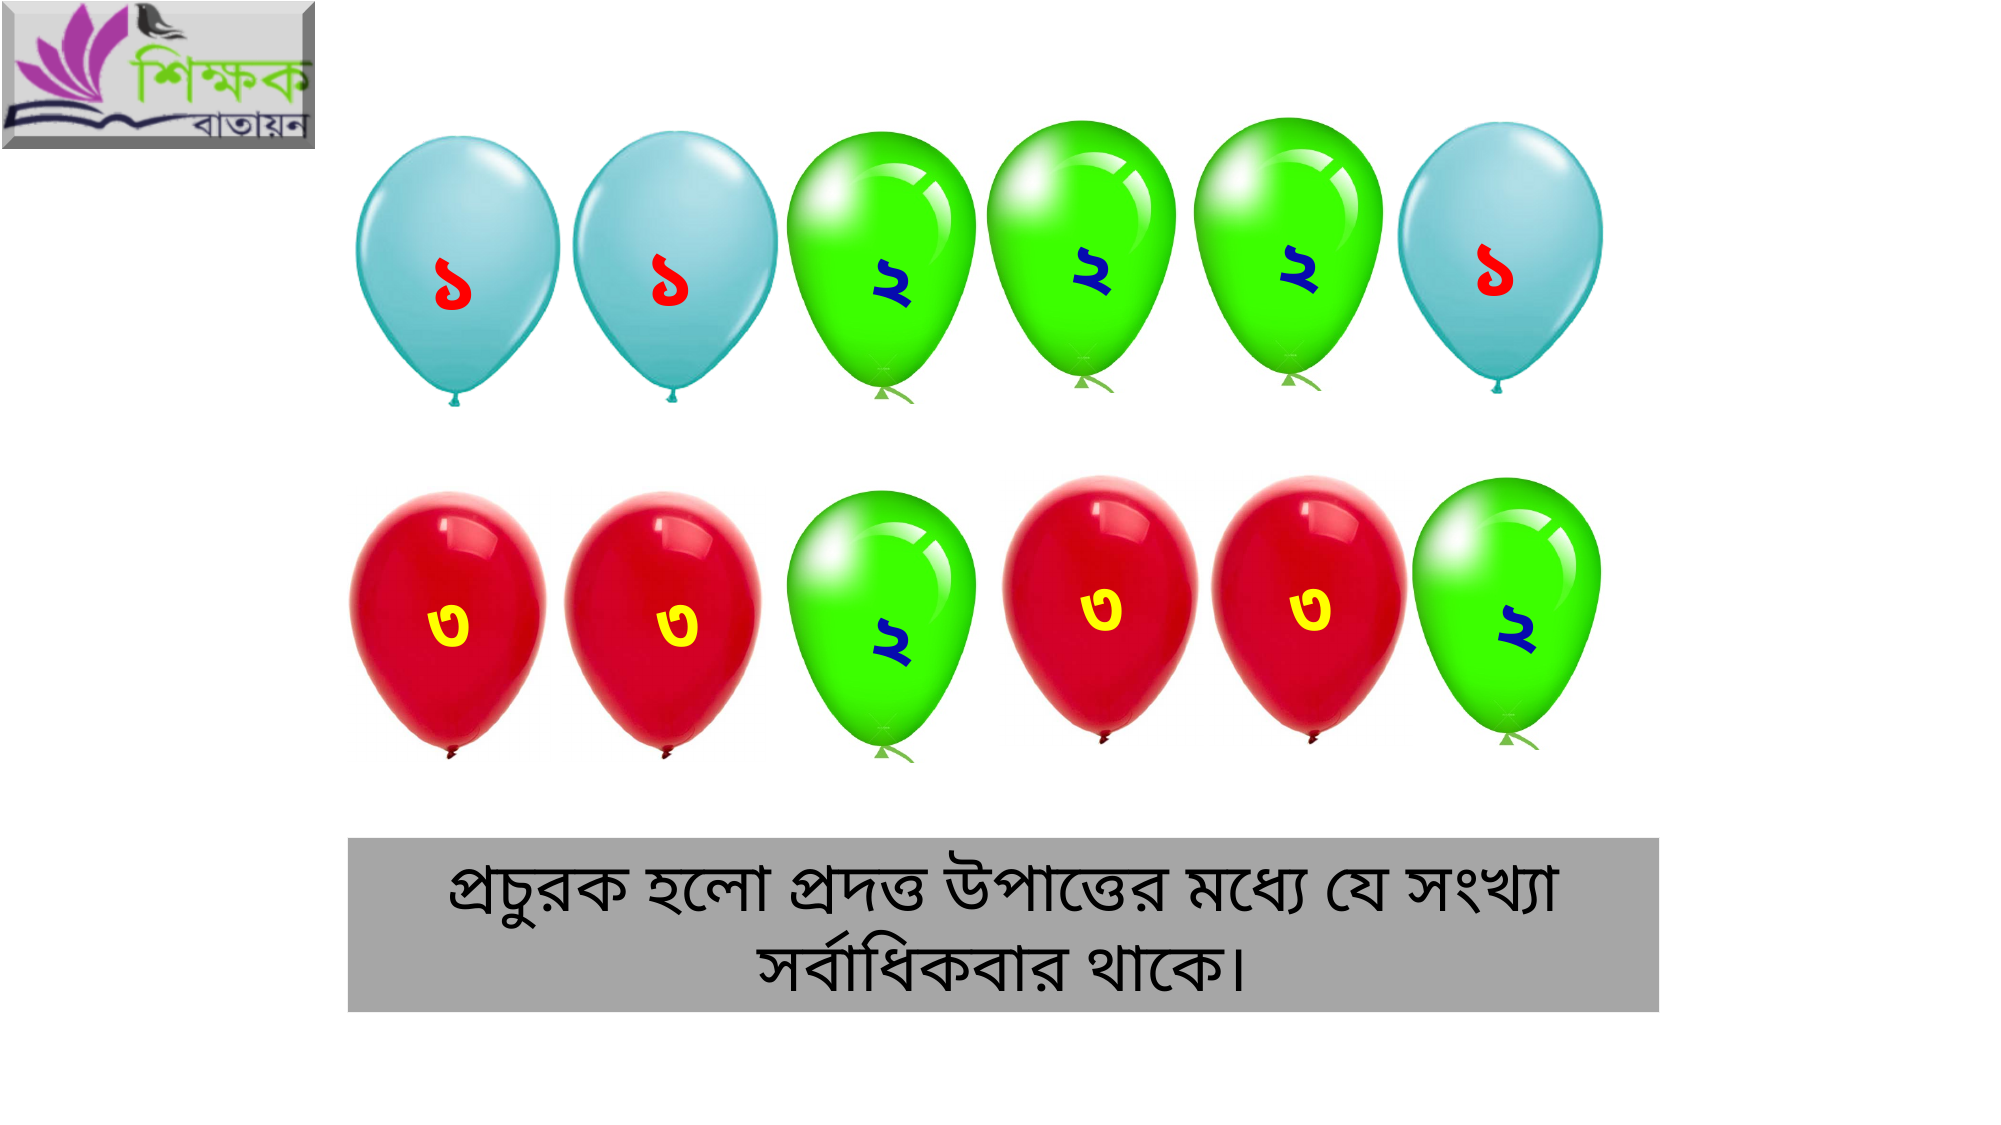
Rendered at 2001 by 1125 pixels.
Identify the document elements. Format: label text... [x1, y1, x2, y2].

picture [0, 0, 317, 151]
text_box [980, 115, 1188, 393]
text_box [562, 122, 795, 405]
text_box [1187, 113, 1395, 391]
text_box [1387, 113, 1620, 395]
text_box প্রচুরক হলো প্রদত্ত উপাত্তের মধ্যে যে সংখ্যা সর্বাধিকবার থাকে। [347, 837, 1660, 1013]
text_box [347, 486, 551, 762]
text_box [780, 485, 988, 763]
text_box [1209, 470, 1413, 746]
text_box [780, 126, 988, 404]
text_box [344, 126, 577, 409]
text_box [999, 470, 1204, 746]
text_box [1405, 472, 1613, 750]
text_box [562, 486, 766, 762]
